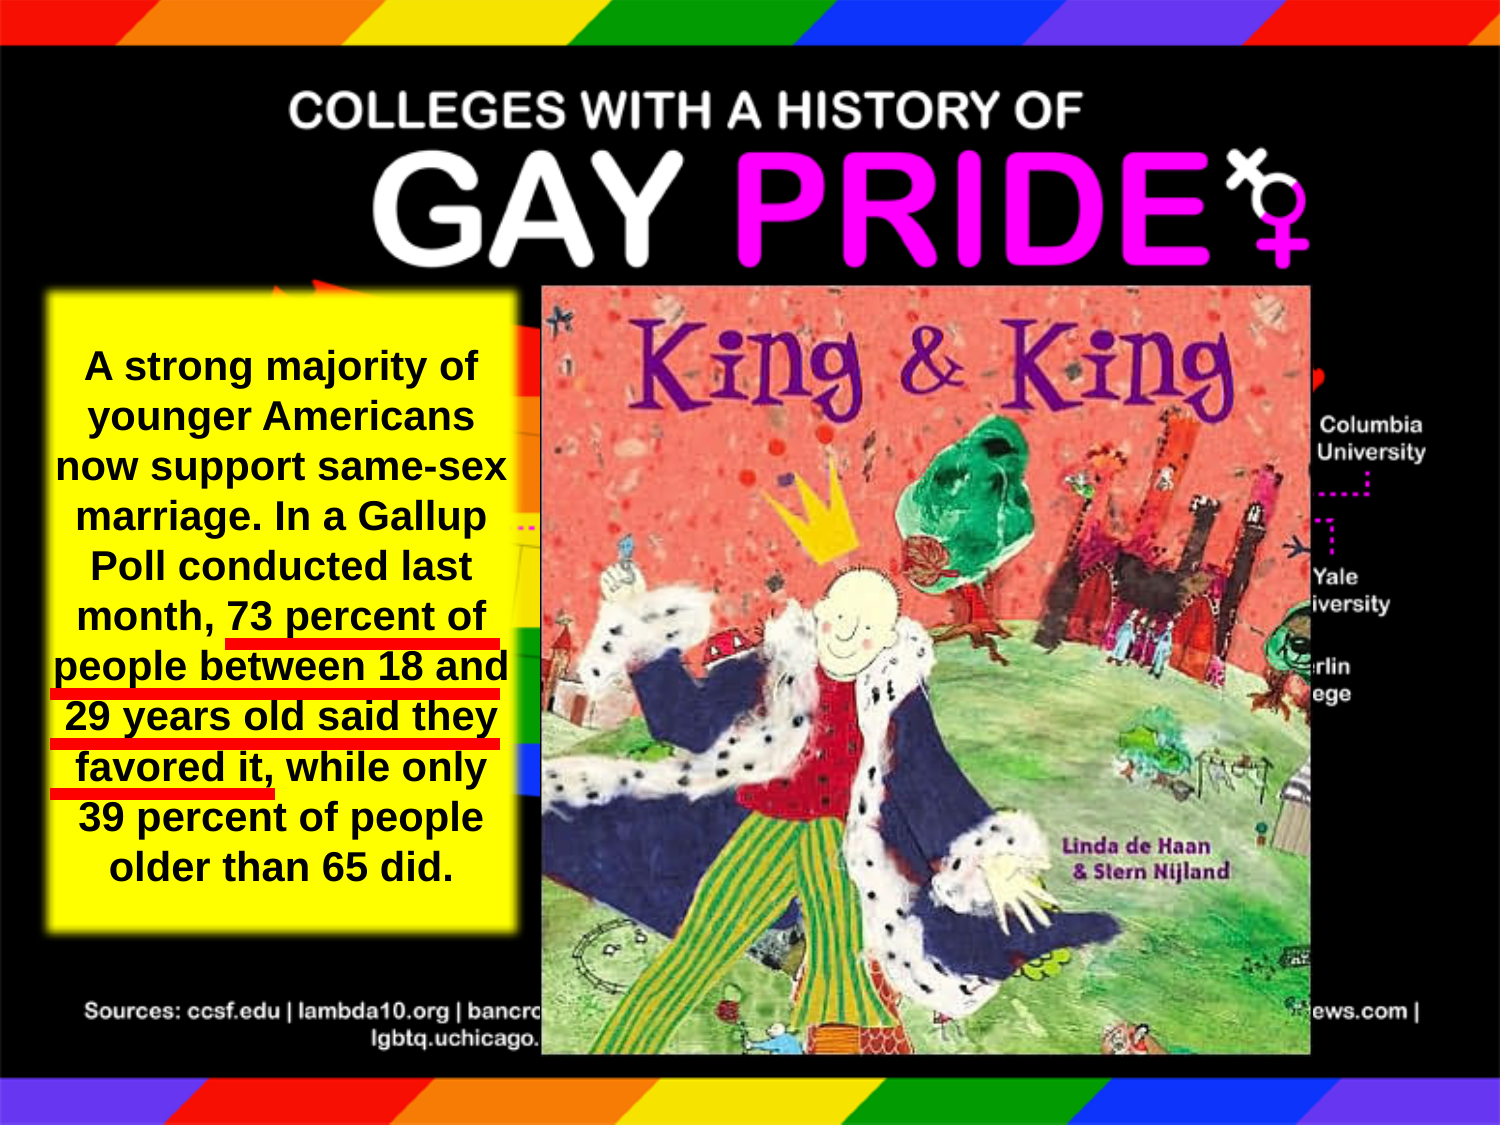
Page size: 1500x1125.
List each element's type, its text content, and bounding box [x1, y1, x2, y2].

picture [0, 0, 1500, 1125]
text_box A strong majority of younger Americans now support same-sex marriage. In a Gallup Poll conducted last month, 73 percent of people between 18 and 29 years old said they favored it, while only 39 percent of people older than 65 did. [55, 299, 509, 925]
